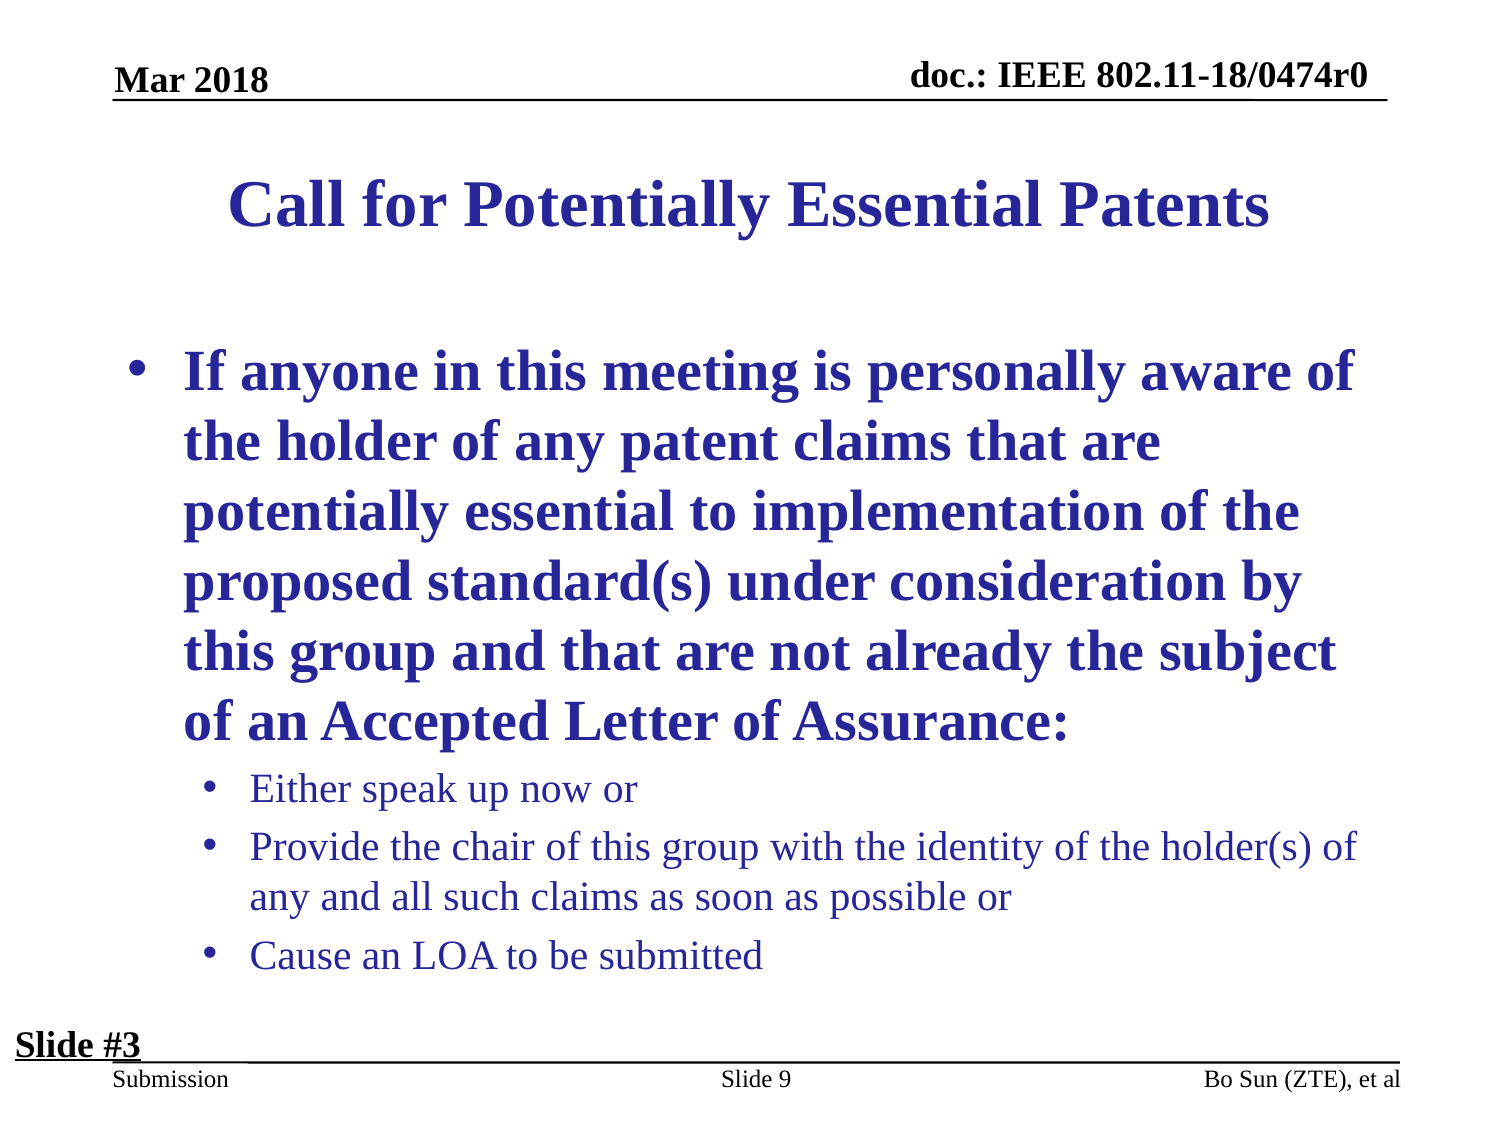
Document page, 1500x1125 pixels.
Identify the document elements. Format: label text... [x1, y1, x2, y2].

footer Bo Sun (ZTE), et al [1200, 1061, 1402, 1093]
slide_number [114, 54, 271, 101]
slide_number Slide 9 [712, 1061, 800, 1093]
title Call for Potentially Essential Patents [112, 112, 1388, 288]
list If anyone in this meeting is personally aware of the holder of any patent claims that are potentially essential to implementation of the proposed standard(s) under consideration by this group and that are not already the subject of an Accepted Letter of Assurance: Either speak up now or Provide the chair of this group with the identity of the holder(s) of any and all such claims as soon as possible or Cause an LOA to be submitted [112, 324, 1388, 1000]
text_box Slide #3 [0, 1012, 157, 1073]
